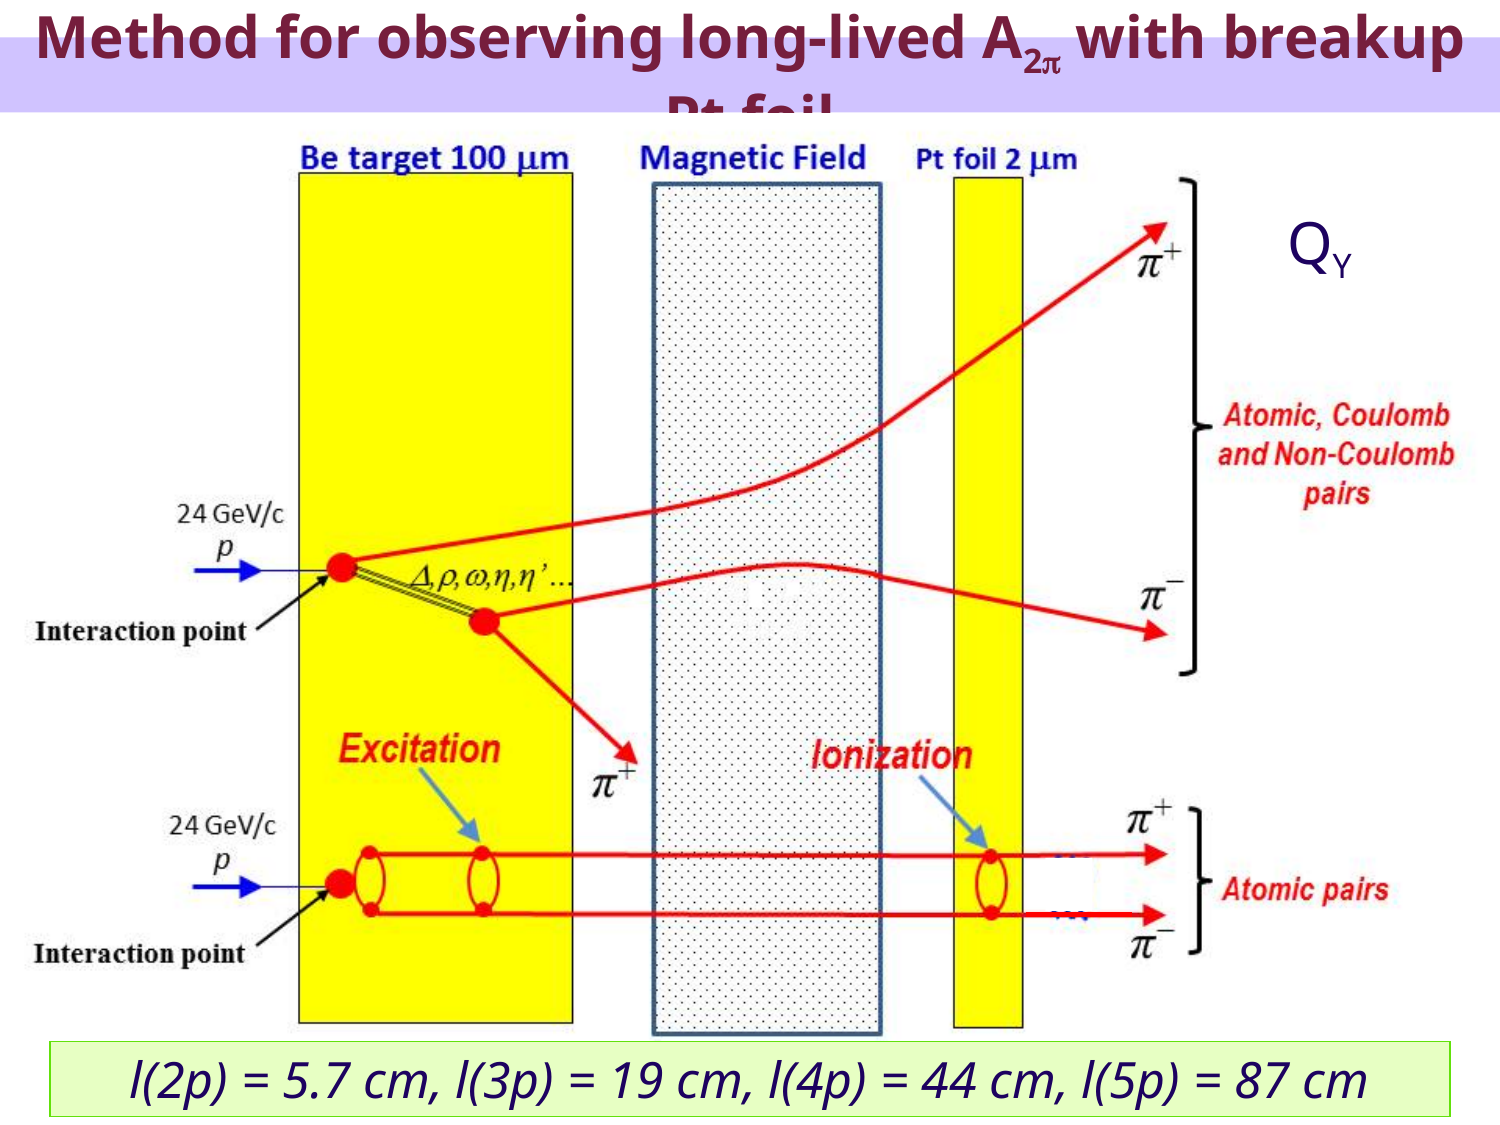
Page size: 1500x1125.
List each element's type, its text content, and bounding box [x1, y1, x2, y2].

text_box l(2p) = 5.7 cm, l(3p) = 19 cm, l(4p) = 44 cm, l(5p) = 87 cm [50, 1054, 1450, 1117]
text_box Method for observing long-lived A2p with breakup Pt foil [0, 37, 1500, 113]
picture [0, 113, 1488, 1046]
